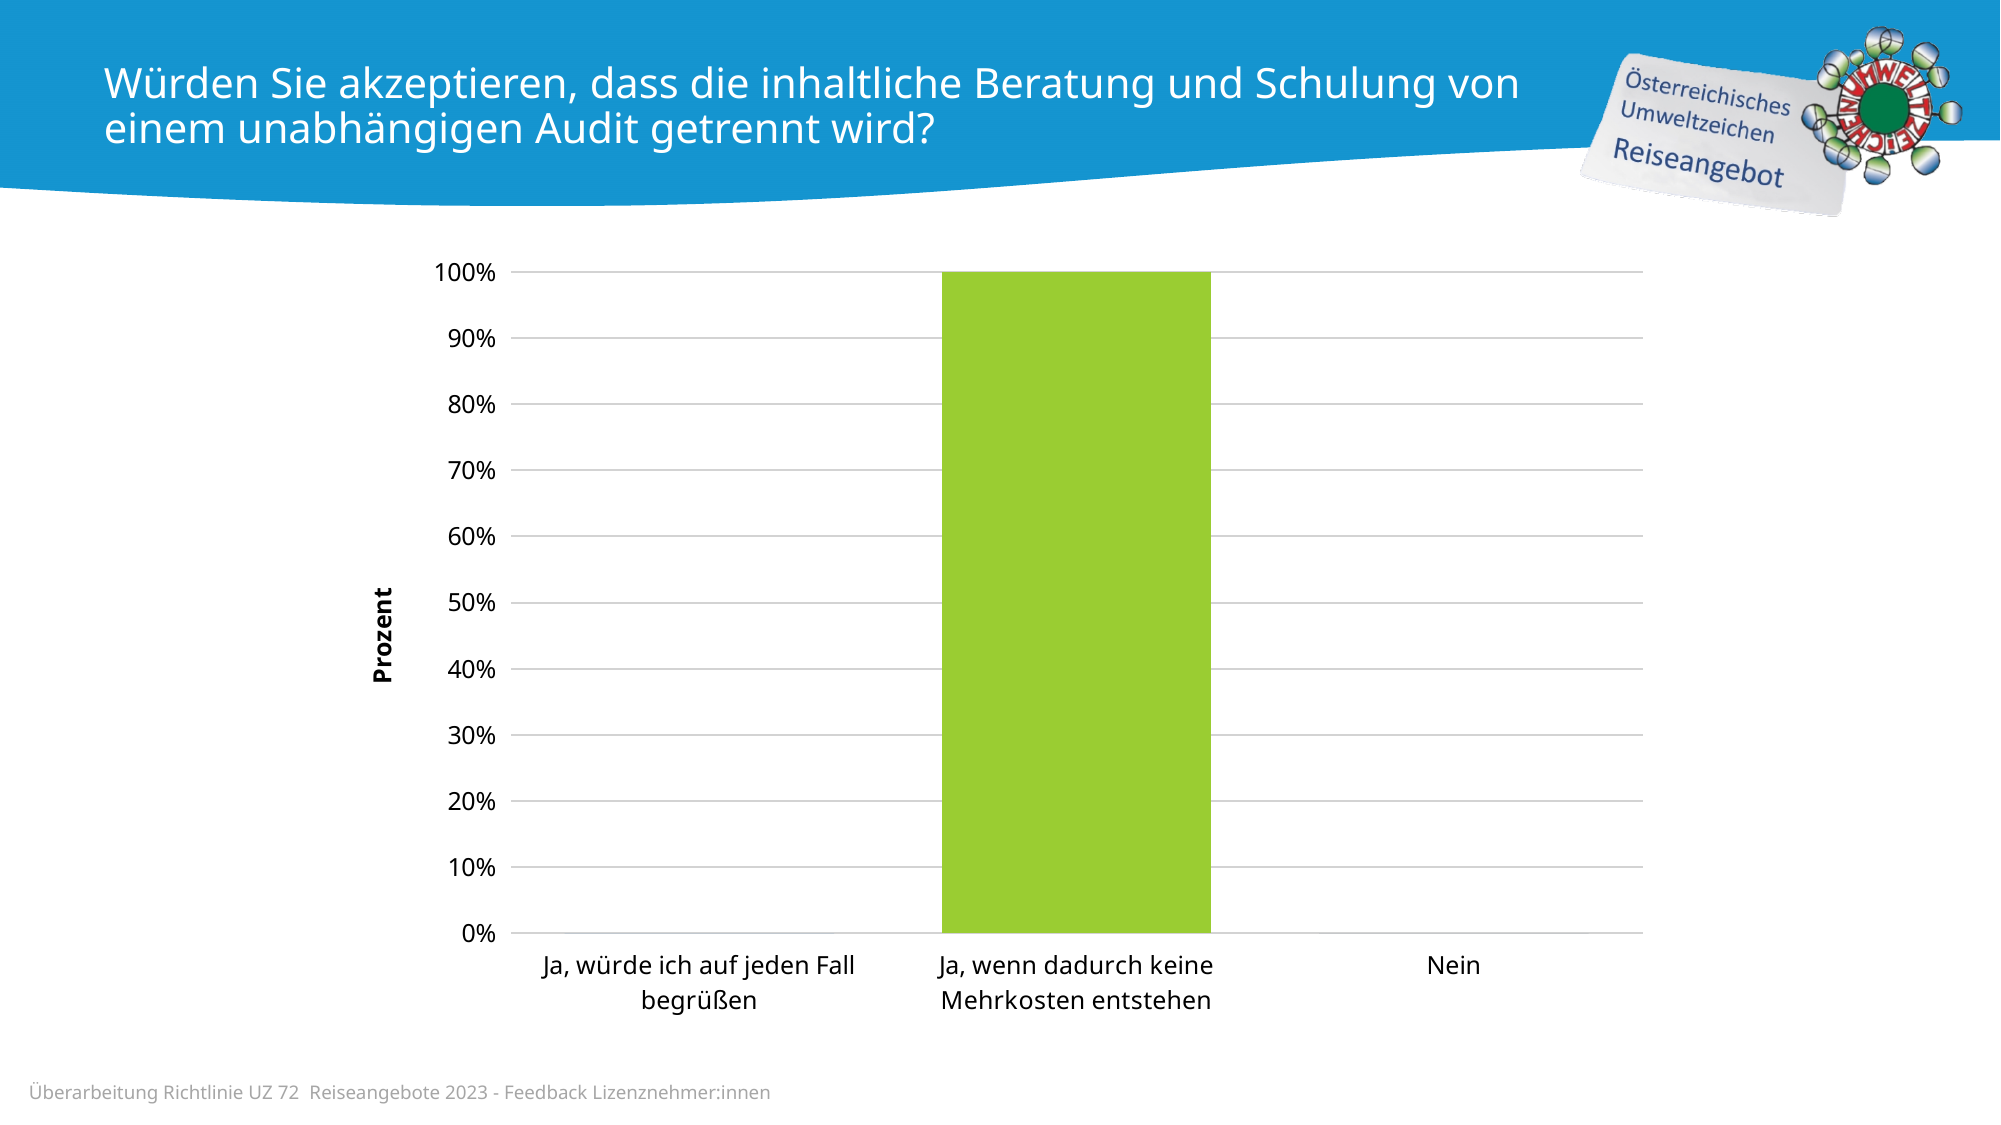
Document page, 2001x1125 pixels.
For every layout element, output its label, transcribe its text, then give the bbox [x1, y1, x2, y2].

chart [330, 238, 1670, 1033]
picture [0, 0, 2001, 217]
text_box Überarbeitung Richtlinie UZ 72 Reiseangebote 2023 - Feedback Lizenznehmer:innen [0, 1075, 1500, 1105]
list Würden Sie akzeptieren, dass die inhaltliche Beratung und Schulung von einem unabhängigen Audit getrennt wird? [89, 55, 1562, 217]
